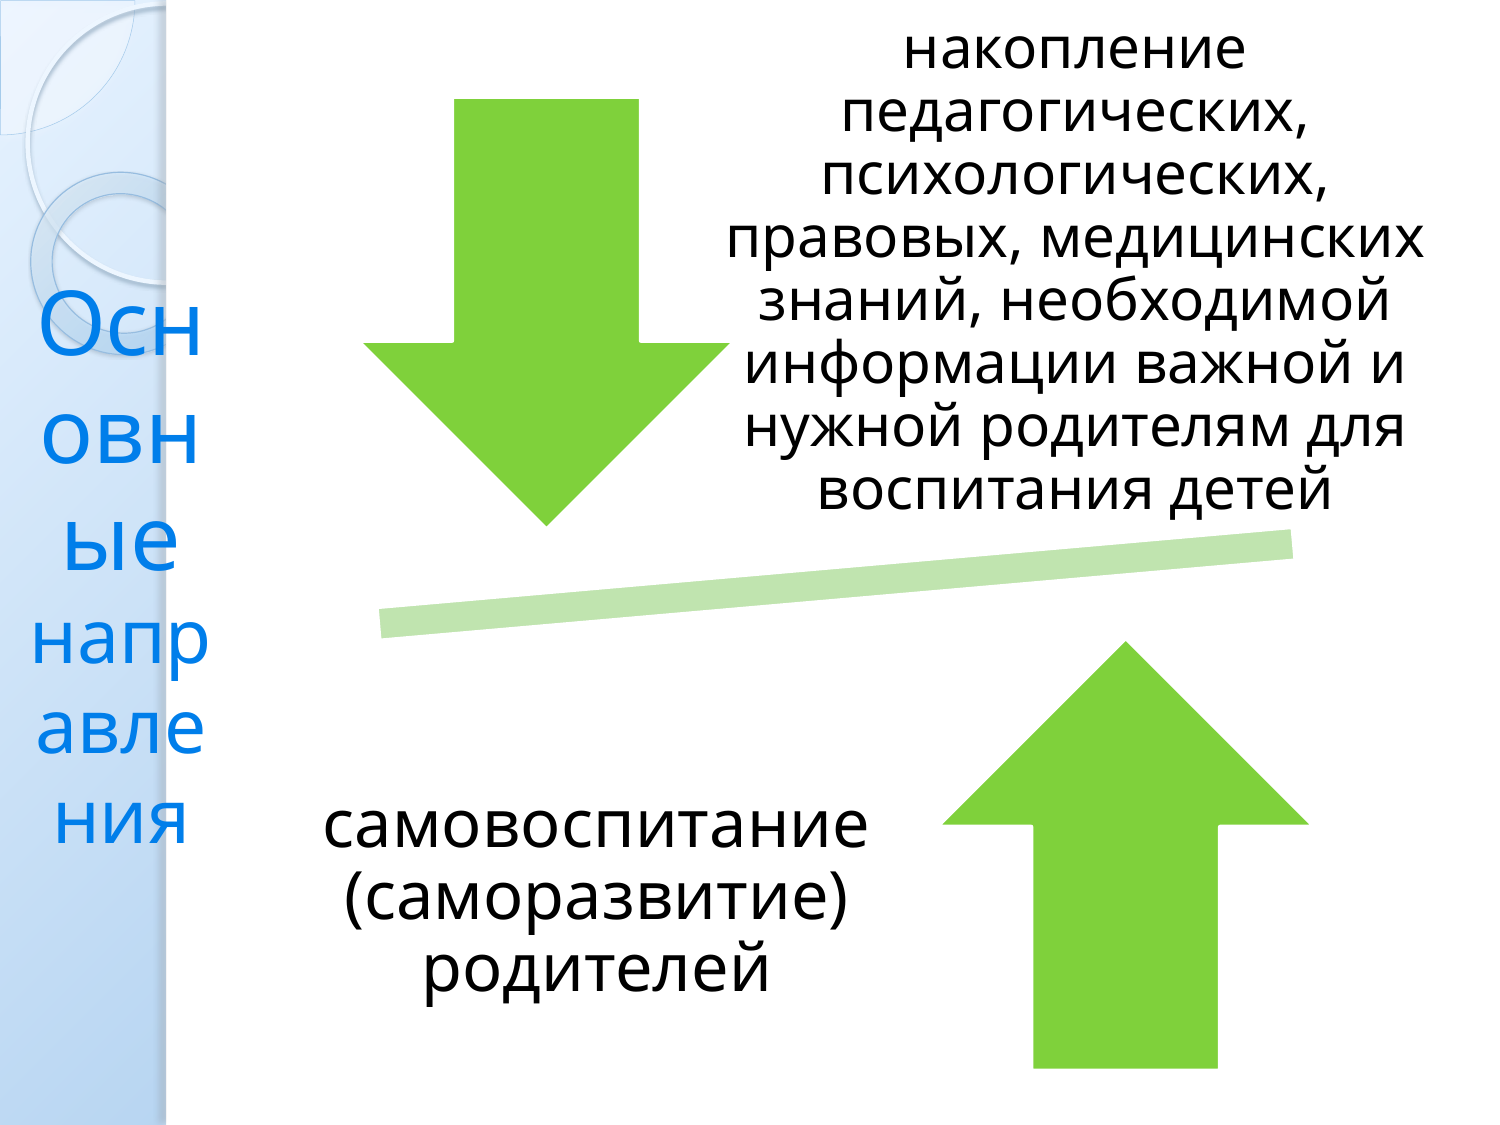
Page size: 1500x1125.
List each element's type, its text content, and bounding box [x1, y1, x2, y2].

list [206, 42, 1466, 1125]
title Основные направления [0, 0, 243, 1125]
